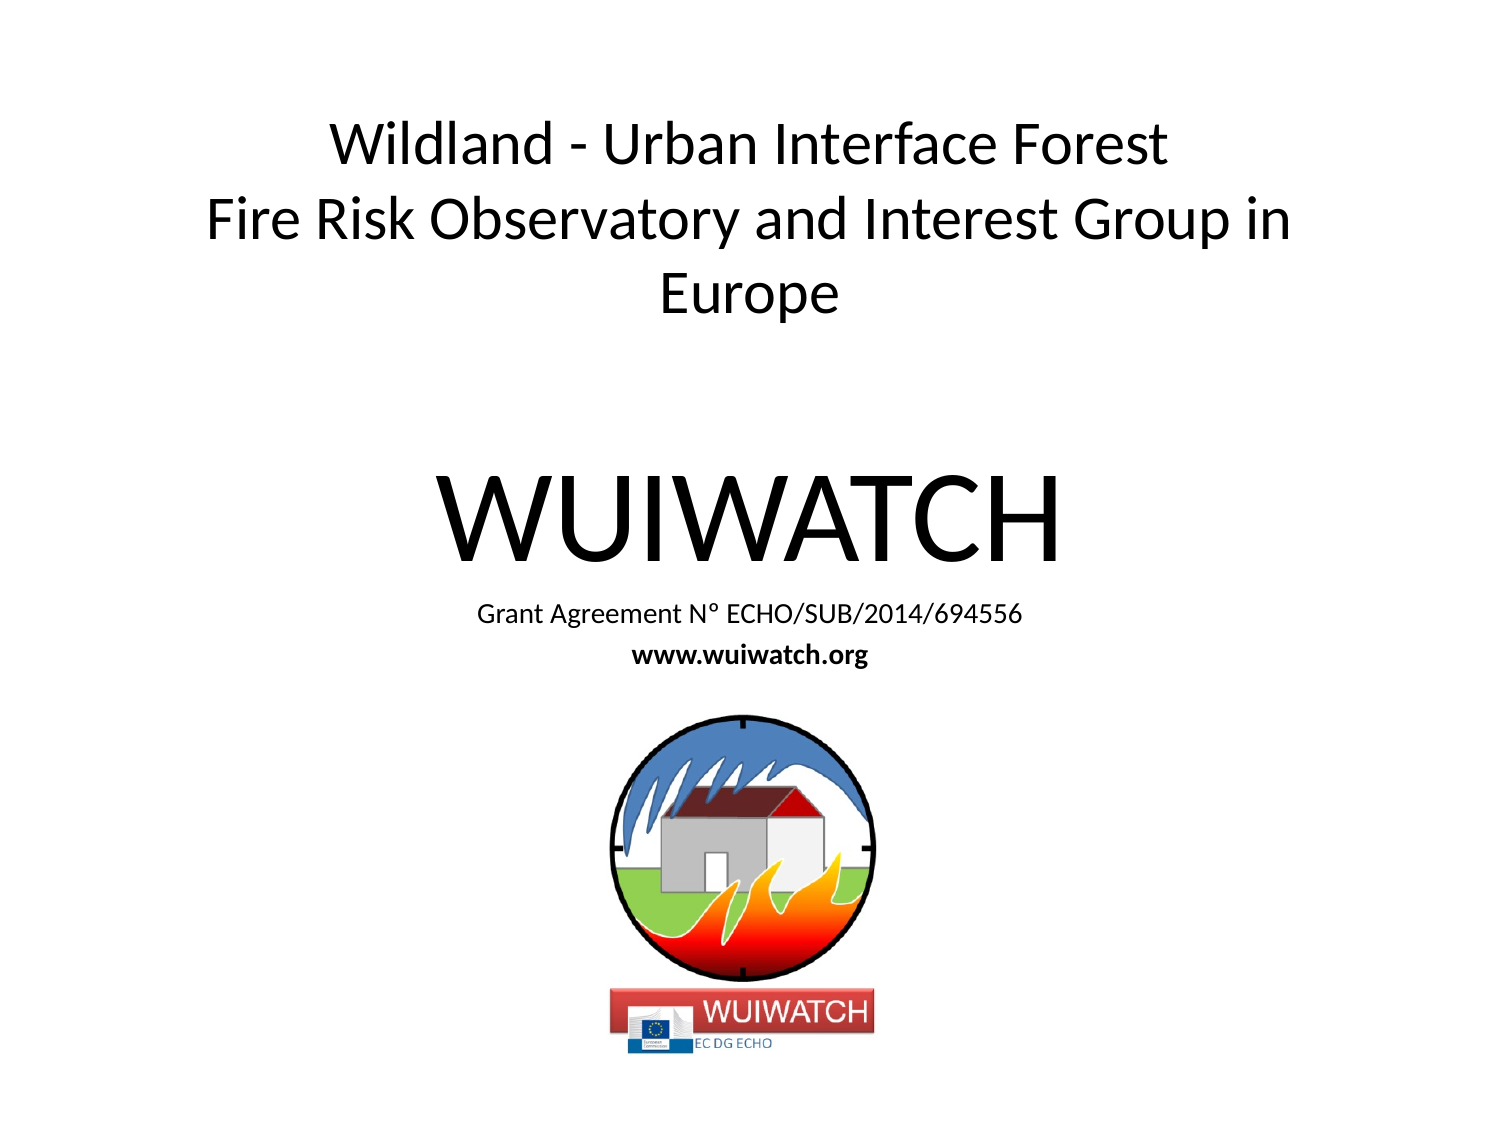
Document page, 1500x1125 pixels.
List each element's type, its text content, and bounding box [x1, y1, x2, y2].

subtitle WUIWATCH Grant Agreement Nº ECHO/SUB/2014/694556 www.wuiwatch.org [225, 421, 1275, 680]
title Wildland - Urban Interface Forest Fire Risk Observatory and Interest Group in Europe [112, 93, 1388, 335]
picture [606, 714, 891, 1056]
